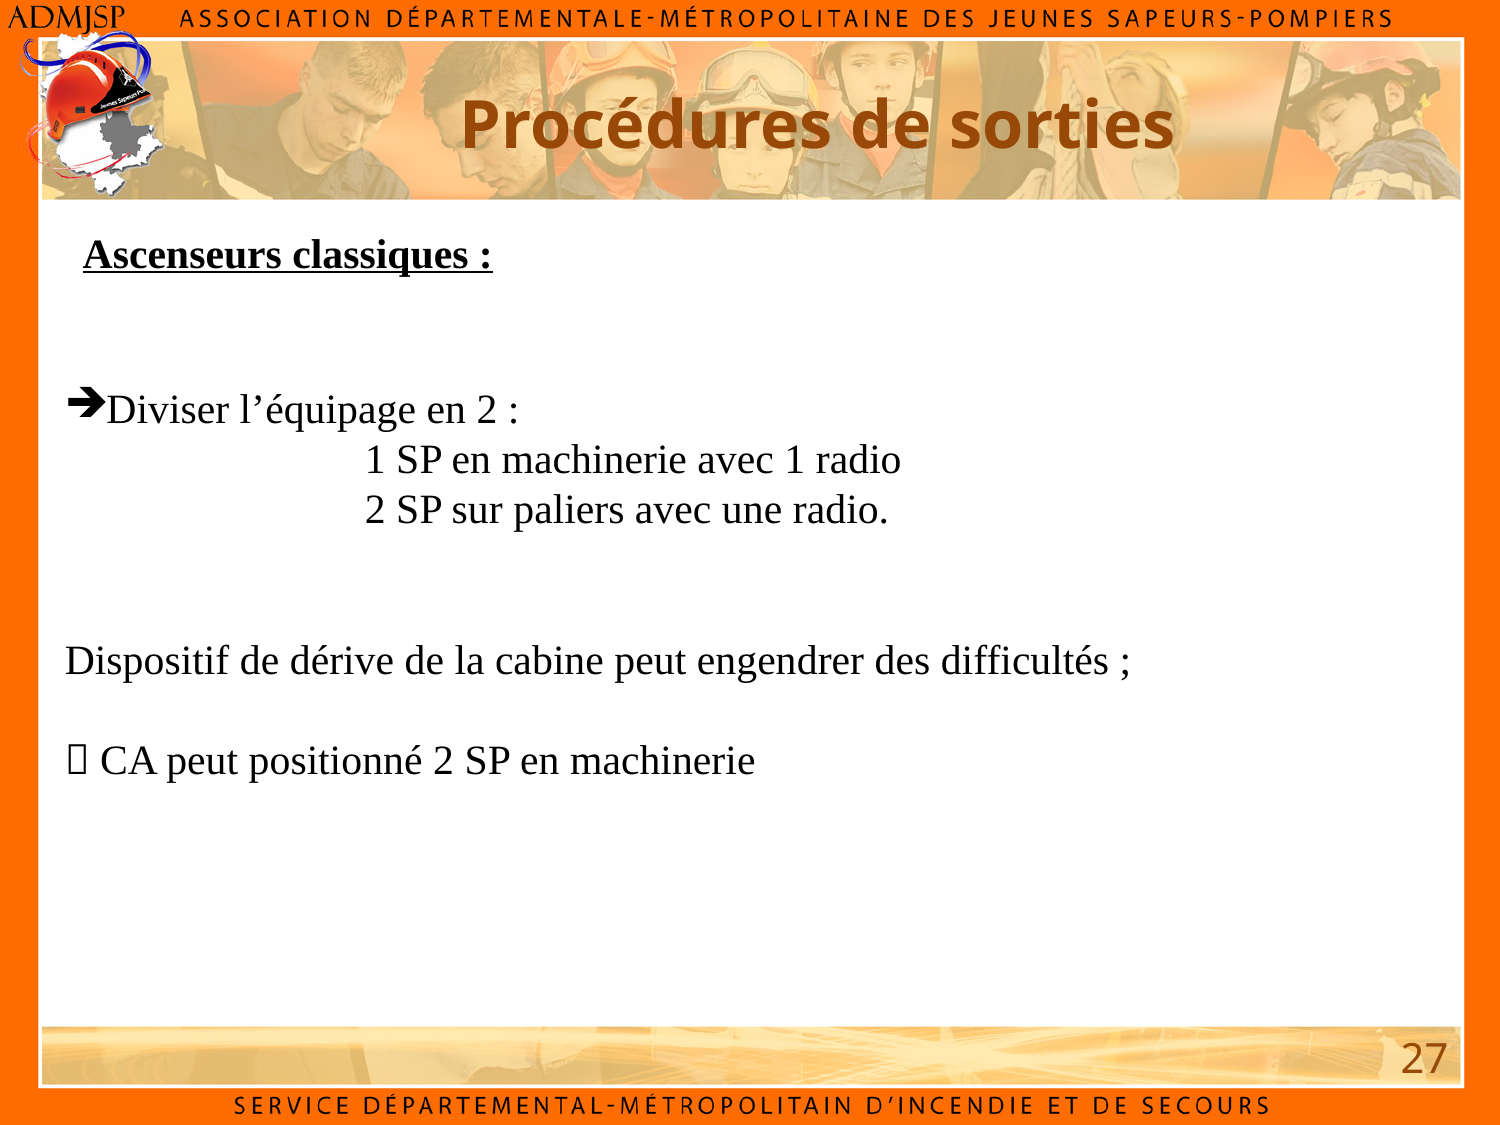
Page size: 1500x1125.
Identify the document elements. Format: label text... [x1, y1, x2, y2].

text_box 27 [1113, 1029, 1464, 1090]
text_box Ascenseurs classiques : [67, 215, 1412, 285]
picture [0, 0, 1500, 1125]
title Procédures de sorties [183, 45, 1454, 200]
text_box Diviser l’équipage en 2 : 1 SP en machinerie avec 1 radio 2 SP sur paliers avec une radio. Dispositif de dérive de la cabine peut engendrer des difficultés ;  CA peut positionné 2 SP en machinerie [49, 374, 1388, 790]
